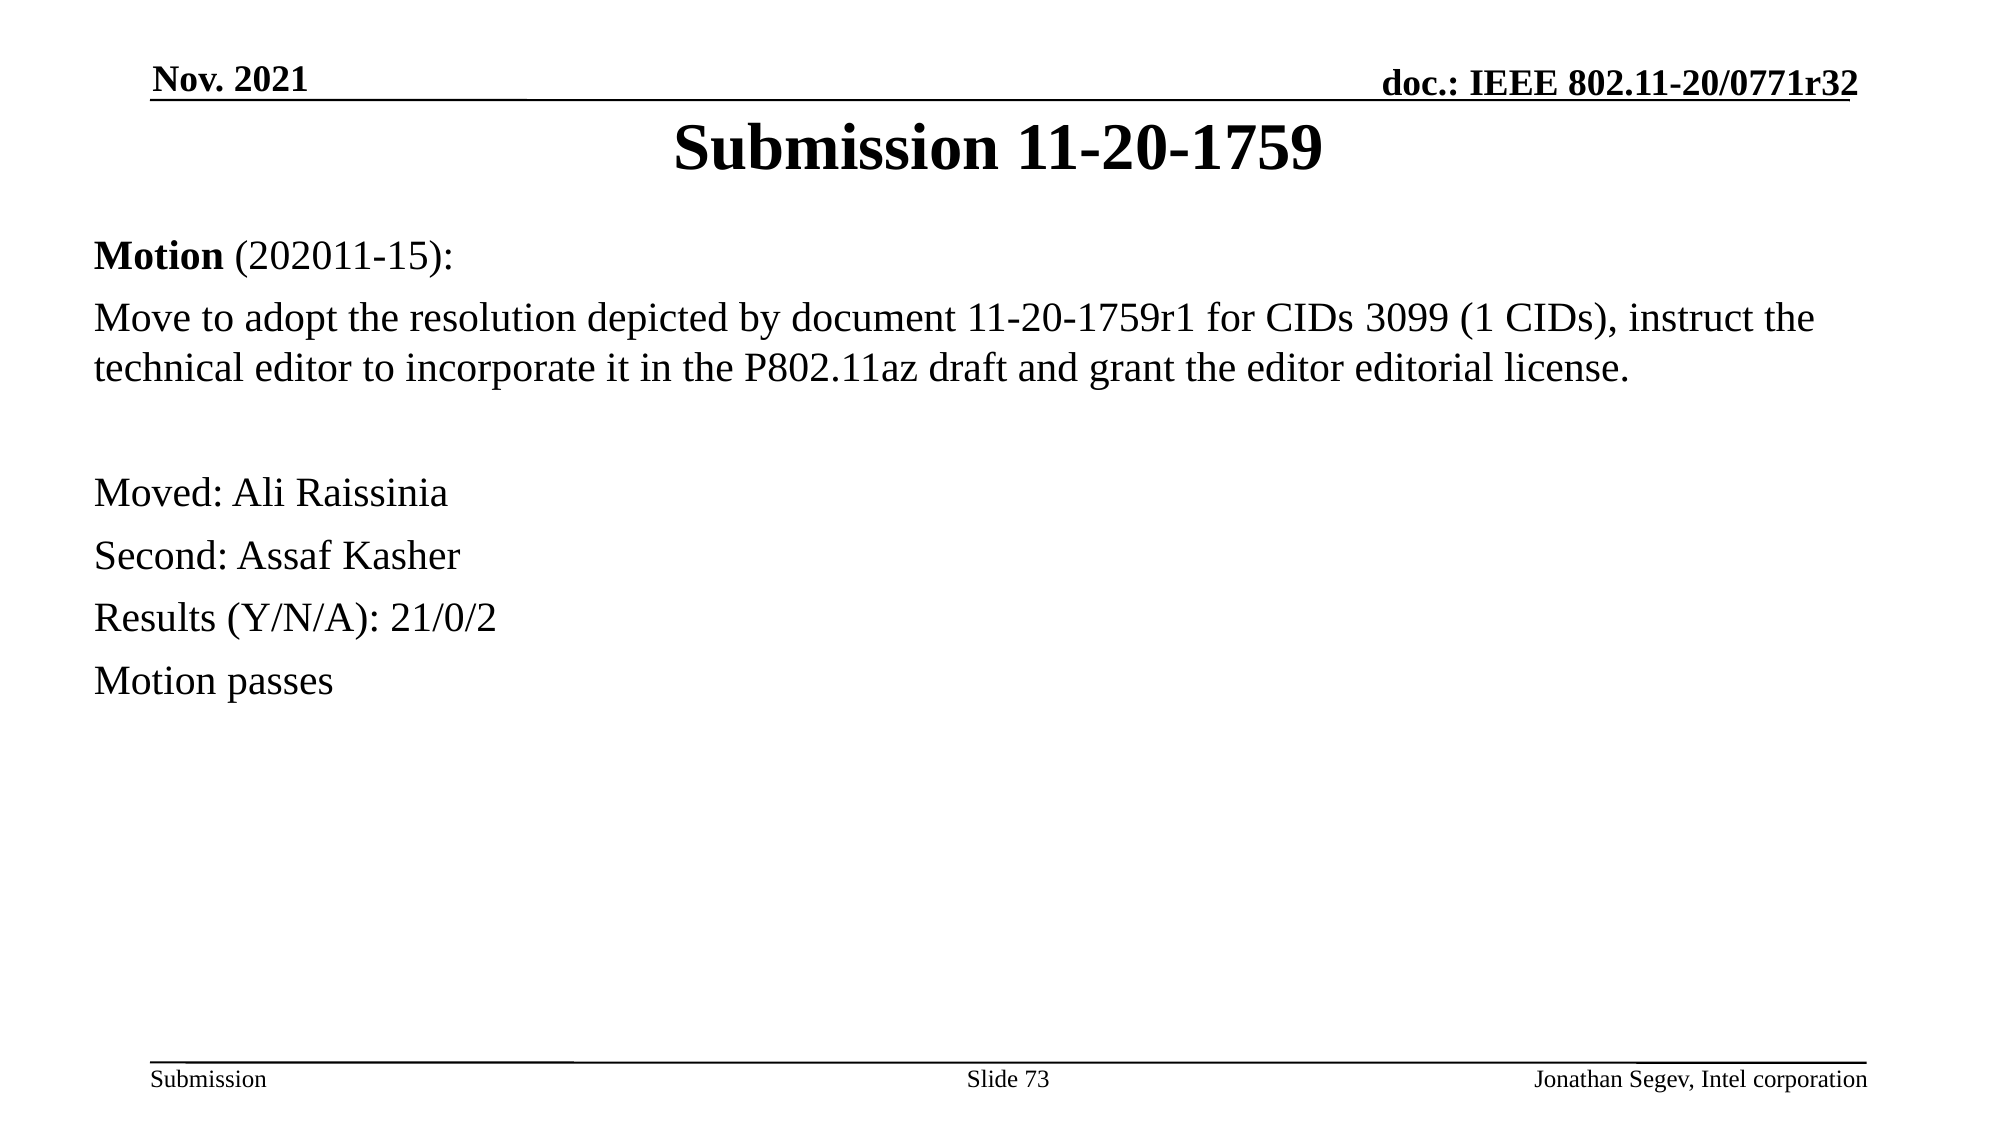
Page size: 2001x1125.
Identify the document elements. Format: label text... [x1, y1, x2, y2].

list Motion (202011-15): Move to adopt the resolution depicted by document 11-20-1759r1 for CIDs 3099 (1 CIDs), instruct the technical editor to incorporate it in the P802.11az draft and grant the editor editorial license. Moved: Ali Raissinia Second: Assaf Kasher Results (Y/N/A): 21/0/2 Motion passes [78, 219, 1922, 1000]
title Submission 11-20-1759 [149, 112, 1850, 173]
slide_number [152, 54, 563, 100]
slide_number Slide 73 [950, 1061, 1067, 1123]
footer Jonathan Segev, Intel corporation [1171, 1061, 1869, 1093]
